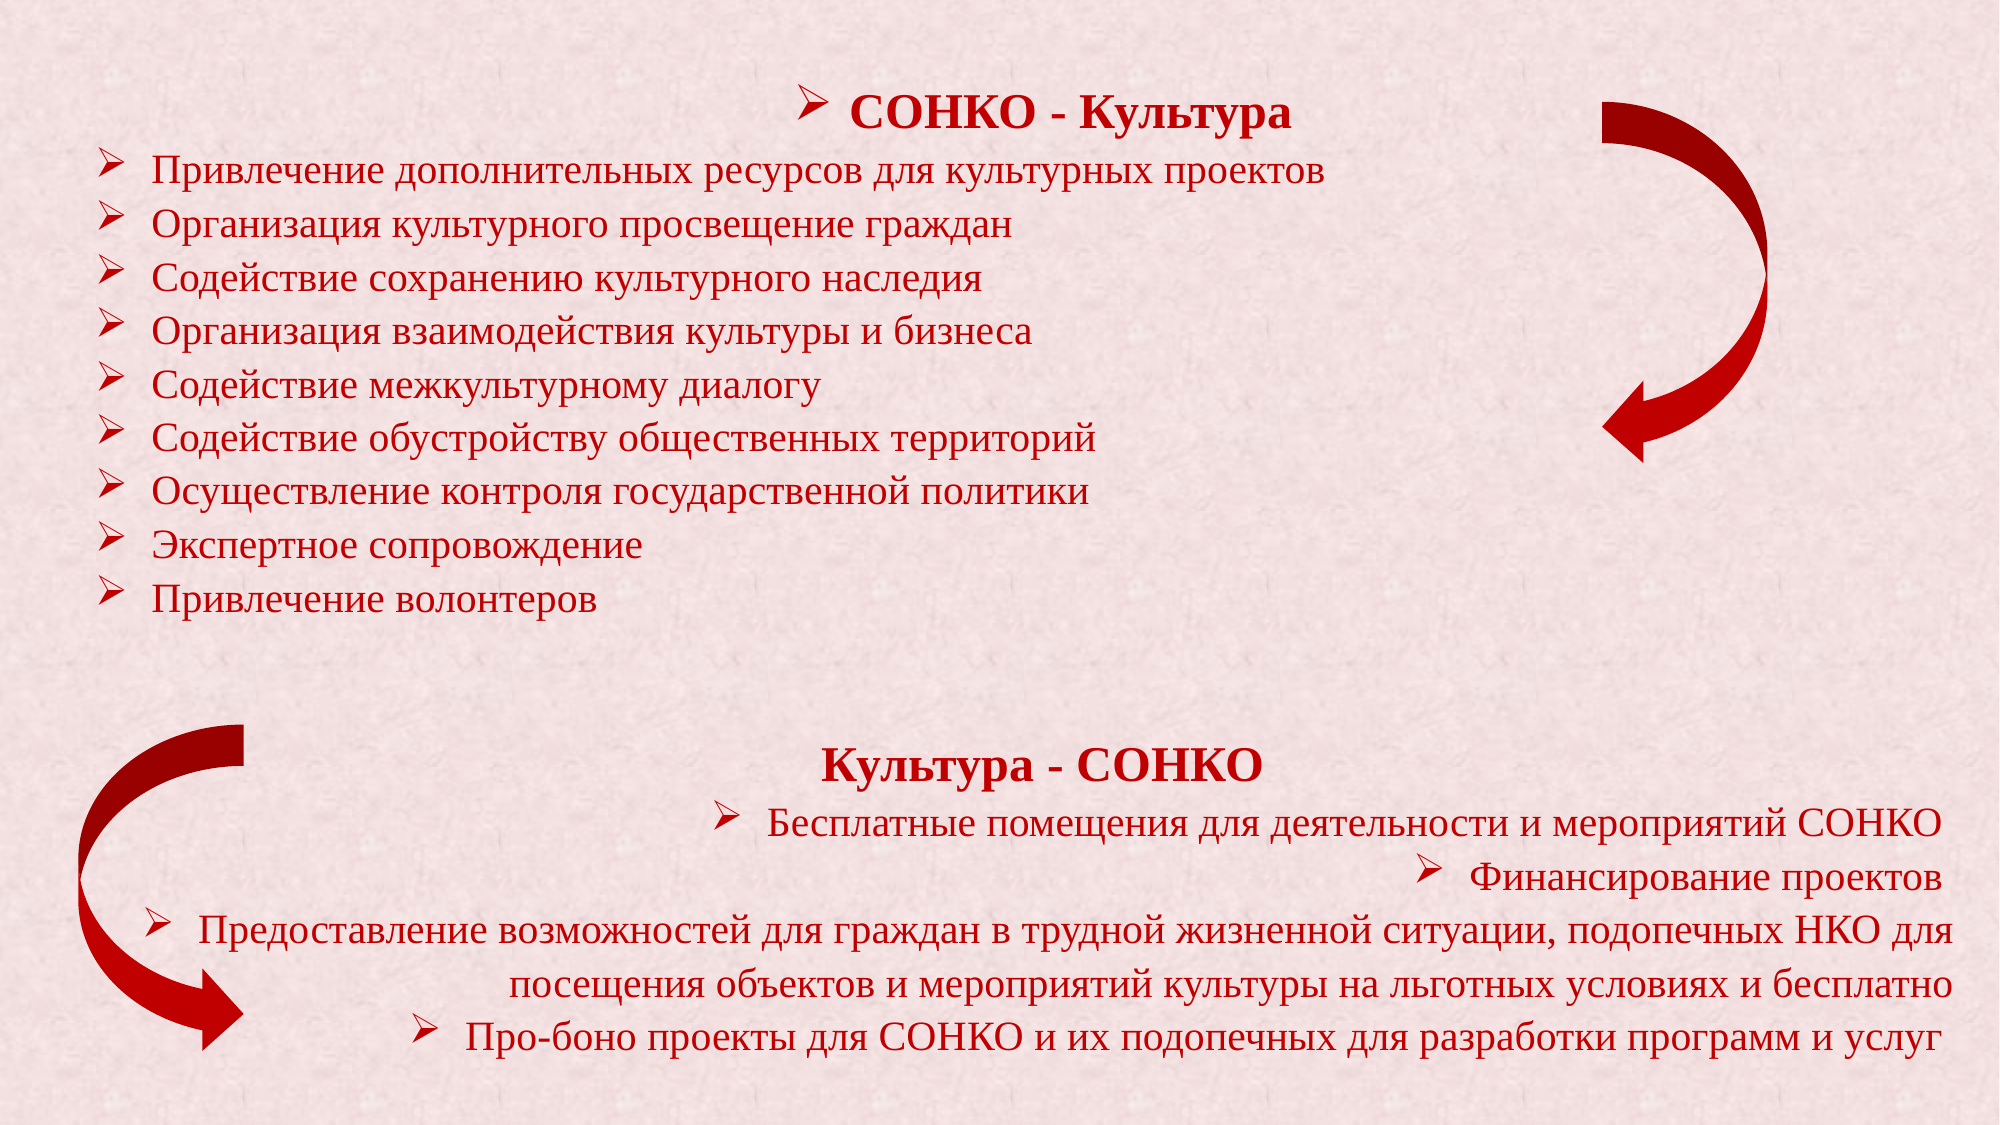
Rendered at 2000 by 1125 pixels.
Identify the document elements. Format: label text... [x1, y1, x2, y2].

text_box [1601, 101, 1769, 464]
text_box СОНКО - Культура Привлечение дополнительных ресурсов для культурных проектов Организация культурного просвещение граждан Содействие сохранению культурного наследия Организация взаимодействия культуры и бизнеса Содействие межкультурному диалогу Содействие обустройству общественных территорий Осуществление контроля государственной политики Экспертное сопровождение Привлечение волонтеров Культура - СОНКО Бесплатные помещения для деятельности и мероприятий СОНКО Финансирование проектов Предоставление возможностей для граждан в трудной жизненной ситуации, подопечных НКО для посещения объектов и мероприятий культуры на льготных условиях и бесплатно Про-боно проекты для СОНКО и их подопечных для разработки программ и услуг [42, 19, 1969, 1067]
text_box [77, 723, 245, 1052]
